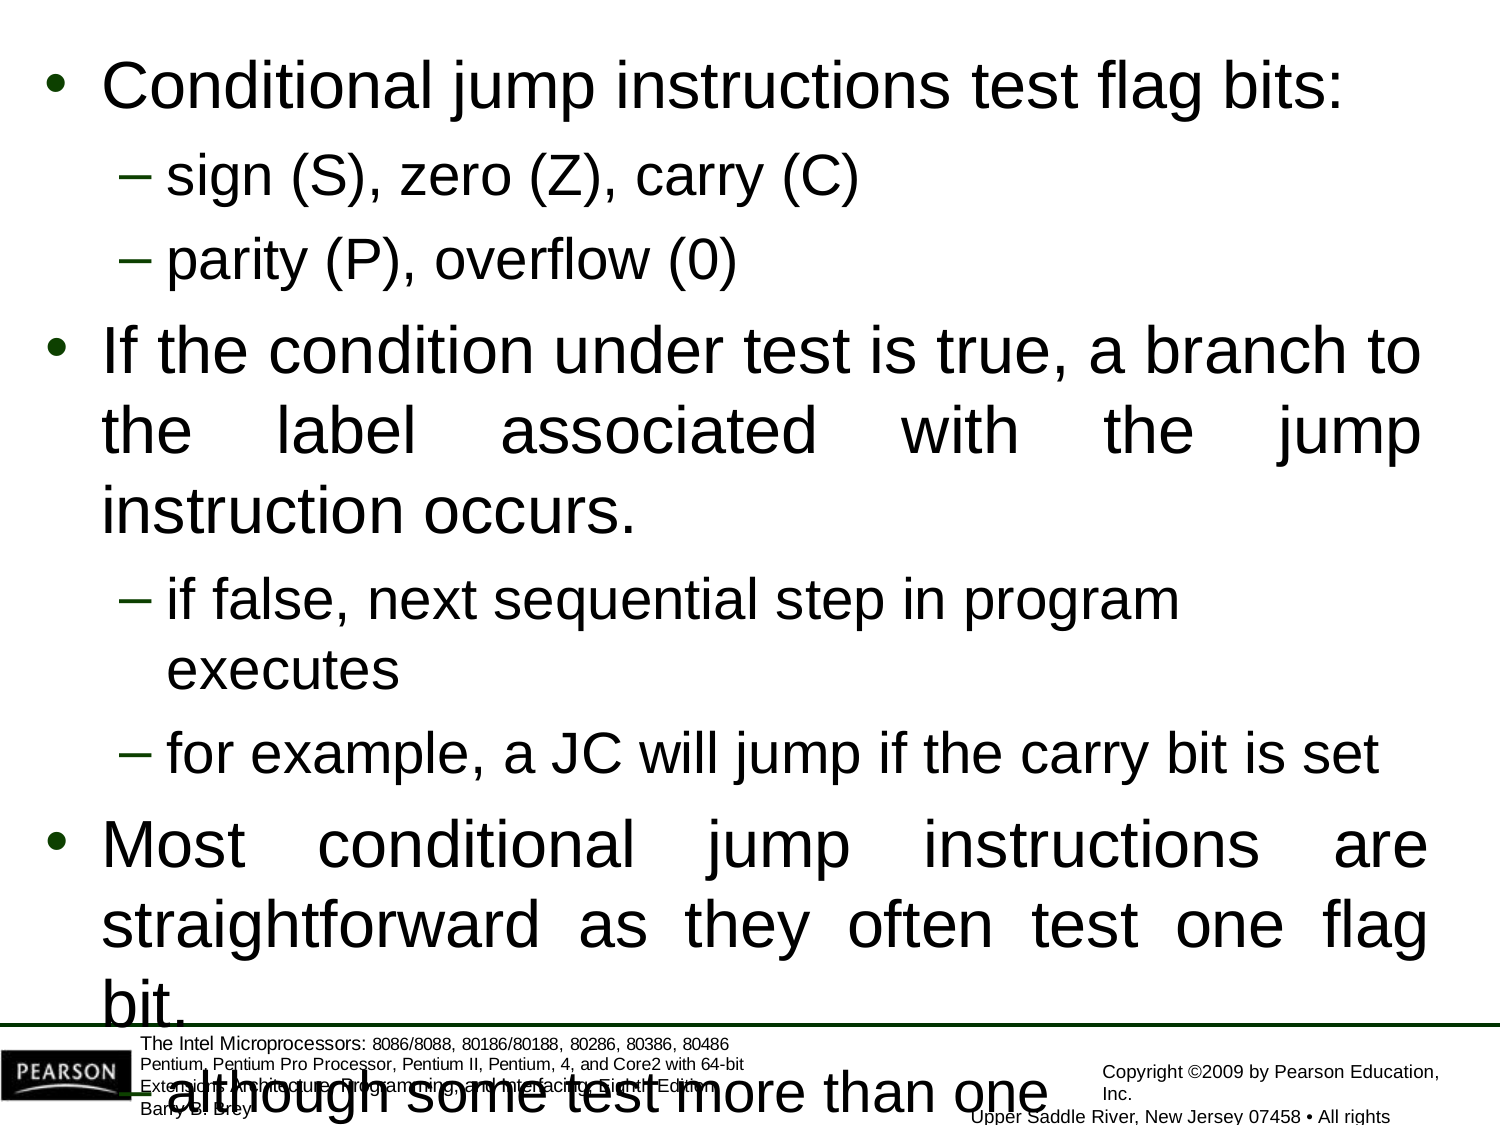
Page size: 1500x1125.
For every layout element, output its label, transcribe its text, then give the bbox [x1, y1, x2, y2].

footer Copyright ©2009 by Pearson Education, Inc. Upper Saddle River, New Jersey 07458 • All rights reserved. [968, 1059, 1475, 1107]
picture [0, 1049, 133, 1102]
slide_number The Intel Microprocessors: 8086/8088, 80186/80188, 80286, 80386, 80486 Pentium, Pentium Pro Processor, Pentium II, Pentium, 4, and Core2 with 64-bit Extensions Architecture, Programming, and Interfacing, Eighth Edition Barry B. Brey [137, 1032, 796, 1122]
text_box sign (S), zero (Z), carry (C) parity (P), overflow (0) If the condition under test is true, a branch to the label associated with the jump instruction occurs. if false, next sequential step in program executes for example, a JC will jump if the carry bit is set Most conditional jump instructions are straightforward as they often test one flag bit. although some test more than one [42, 137, 1435, 975]
text_box Conditional jump instructions test flag bits: [42, 42, 1349, 123]
